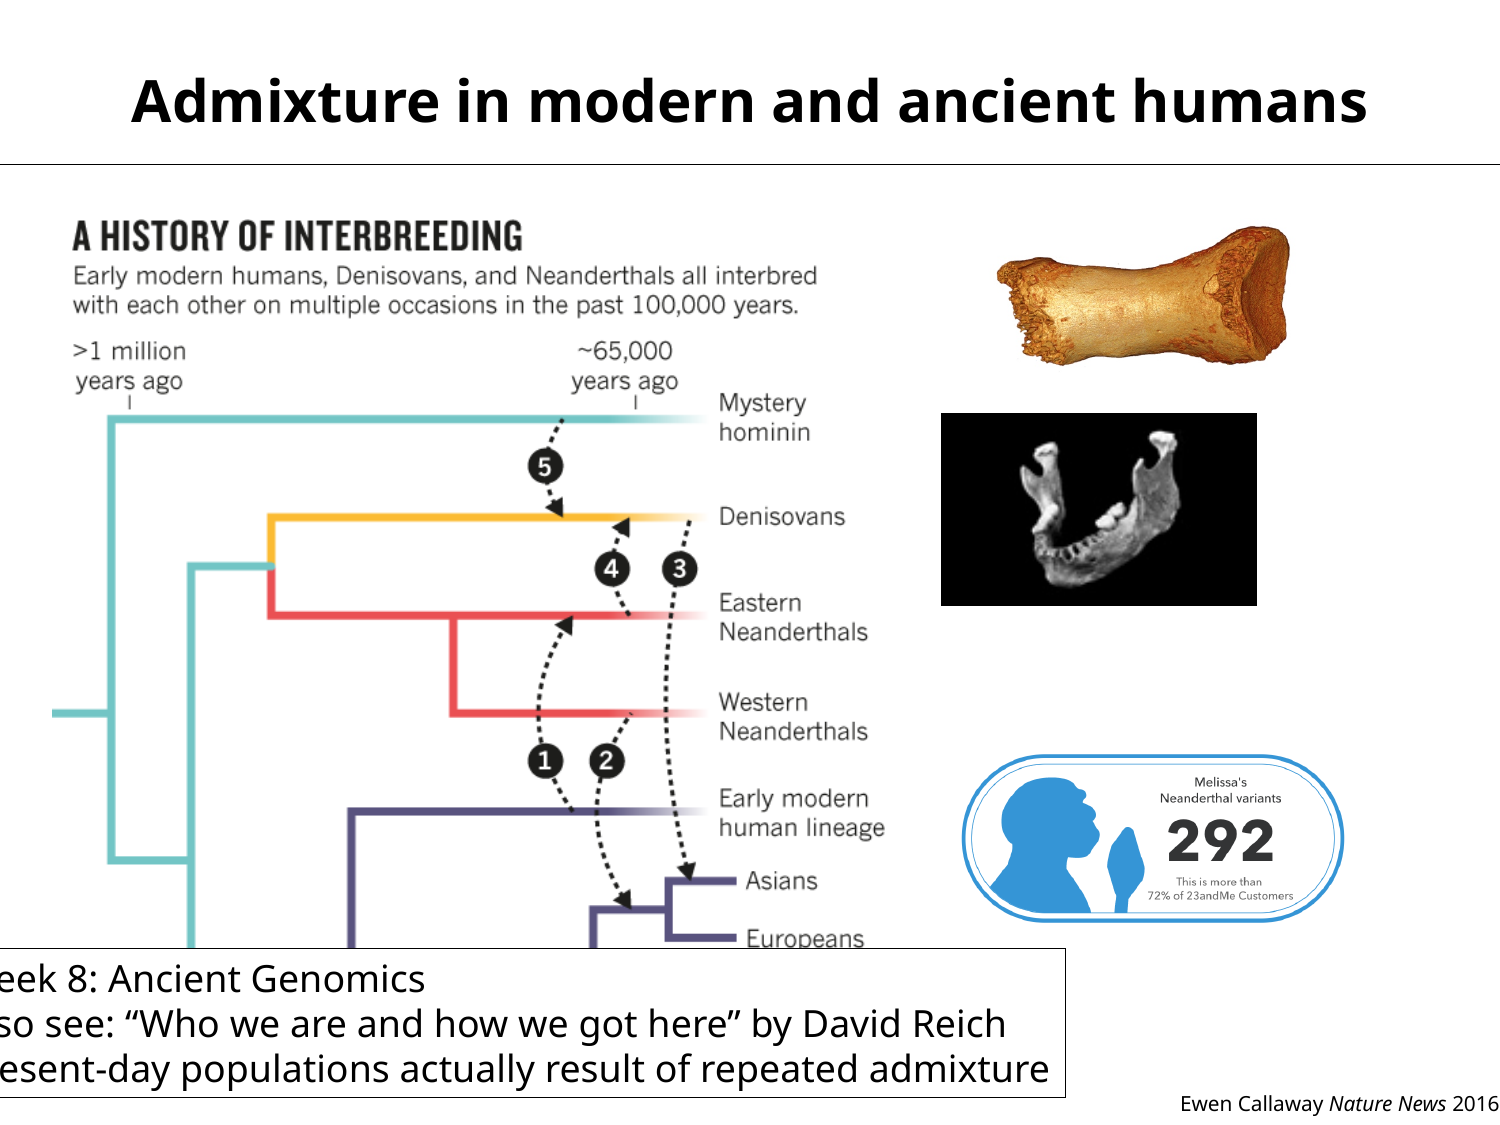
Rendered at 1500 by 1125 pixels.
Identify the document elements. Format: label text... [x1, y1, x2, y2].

picture [941, 413, 1257, 606]
picture [960, 199, 1328, 397]
picture [960, 737, 1348, 927]
text_box Ewen Callaway Nature News 2016 [1165, 1082, 1500, 1123]
text_box Week 8: Ancient Genomics Also see: “Who we are and how we got here” by David Reich Present-day populations actually result of repeated admixture [0, 948, 1066, 1098]
picture [52, 199, 909, 1082]
text_box Admixture in modern and ancient humans [0, 56, 1500, 142]
